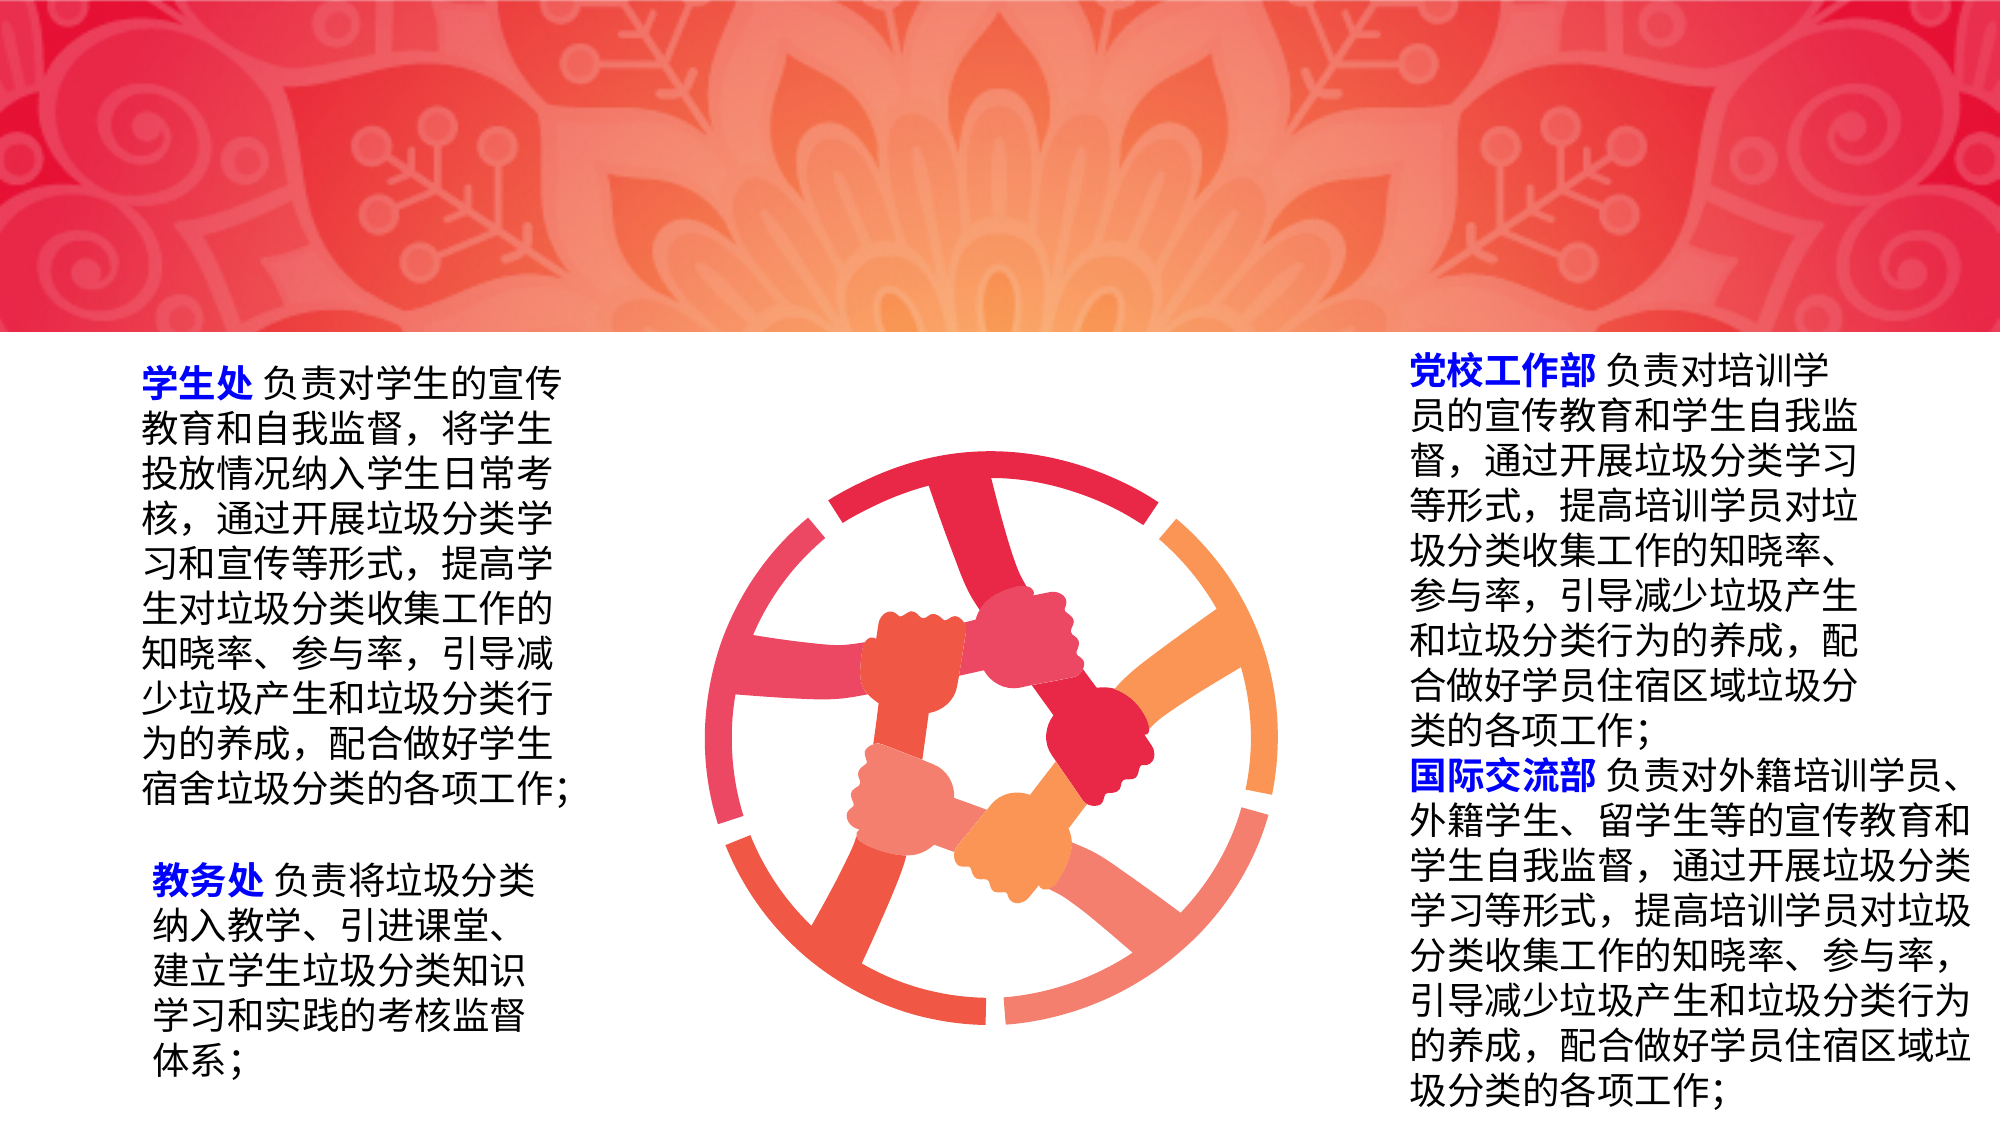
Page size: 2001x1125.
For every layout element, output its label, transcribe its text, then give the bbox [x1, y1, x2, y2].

text_box [1114, 518, 1278, 795]
text_box [1032, 669, 1155, 806]
text_box 党校工作部 负责对培训学员的宣传教育和学生自我监督，通过开展垃圾分类学习等形式，提高培训学员对垃圾分类收集工作的知晓率、参与率，引导减少垃圾产生和垃圾分类行为的养成，配合做好学员住宿区域垃圾分类的各项工作； [1394, 339, 1883, 744]
text_box [863, 817, 1269, 1082]
text_box [648, 691, 908, 1014]
text_box [725, 834, 987, 1025]
text_box [704, 517, 867, 825]
picture [0, 0, 2000, 332]
text_box [953, 761, 1087, 904]
text_box [992, 460, 1336, 912]
text_box [716, 394, 1042, 655]
text_box 国际交流部 负责对外籍培训学员、外籍学生、留学生等的宣传教育和学生自我监督，通过开展垃圾分类学习等形式，提高培训学员对垃圾分类收集工作的知晓率、参与率，引导减少垃圾产生和垃圾分类行为的养成，配合做好学员住宿区域垃圾分类的各项工作； [1394, 744, 2000, 1120]
text_box 教务处 负责将垃圾分类纳入教学、引进课堂、建立学生垃圾分类知识学习和实践的考核监督体系； [137, 850, 574, 1090]
text_box [923, 671, 1055, 809]
text_box [860, 611, 967, 759]
text_box [828, 451, 1159, 609]
text_box [1003, 807, 1269, 1025]
text_box [846, 743, 986, 856]
text_box 学生处 负责对学生的宣传教育和自我监督，将学生投放情况纳入学生日常考核，通过开展垃圾分类学习和宣传等形式，提高学生对垃圾分类收集工作的知晓率、参与率，引导减少垃圾产生和垃圾分类行为的养成，配合做好学生宿舍垃圾分类的各项工作； [126, 353, 596, 818]
text_box [960, 585, 1085, 689]
